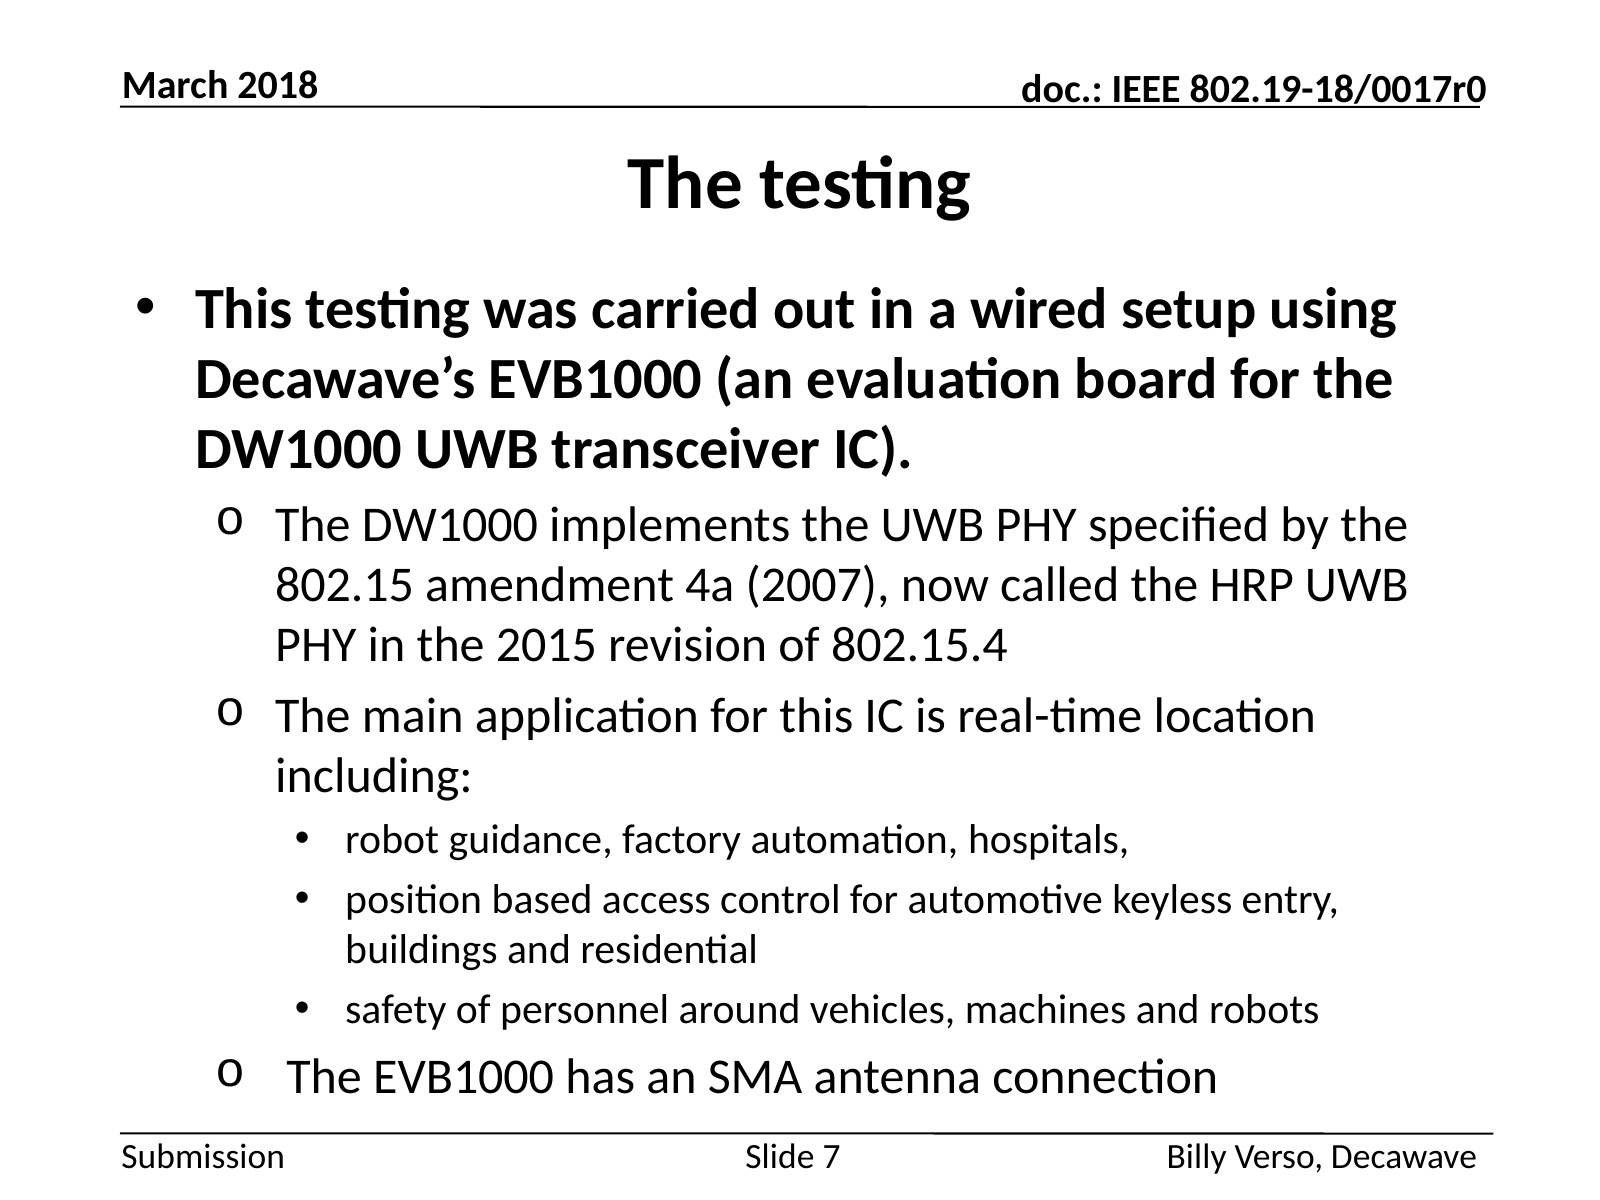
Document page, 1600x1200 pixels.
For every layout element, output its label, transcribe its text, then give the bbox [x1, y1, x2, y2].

title The testing [119, 119, 1480, 238]
slide_number Slide 7 [733, 1132, 854, 1197]
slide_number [121, 58, 451, 107]
list This testing was carried out in a wired setup using Decawave’s EVB1000 (an evaluation board for the DW1000 UWB transceiver IC). The DW1000 implements the UWB PHY specified by the 802.15 amendment 4a (2007), now called the HRP UWB PHY in the 2015 revision of 802.15.4 The main application for this IC is real-time location including: robot guidance, factory automation, hospitals, position based access control for automotive keyless entry, buildings and residential safety of personnel around vehicles, machines and robots The EVB1000 has an SMA antenna connection [119, 262, 1480, 1067]
